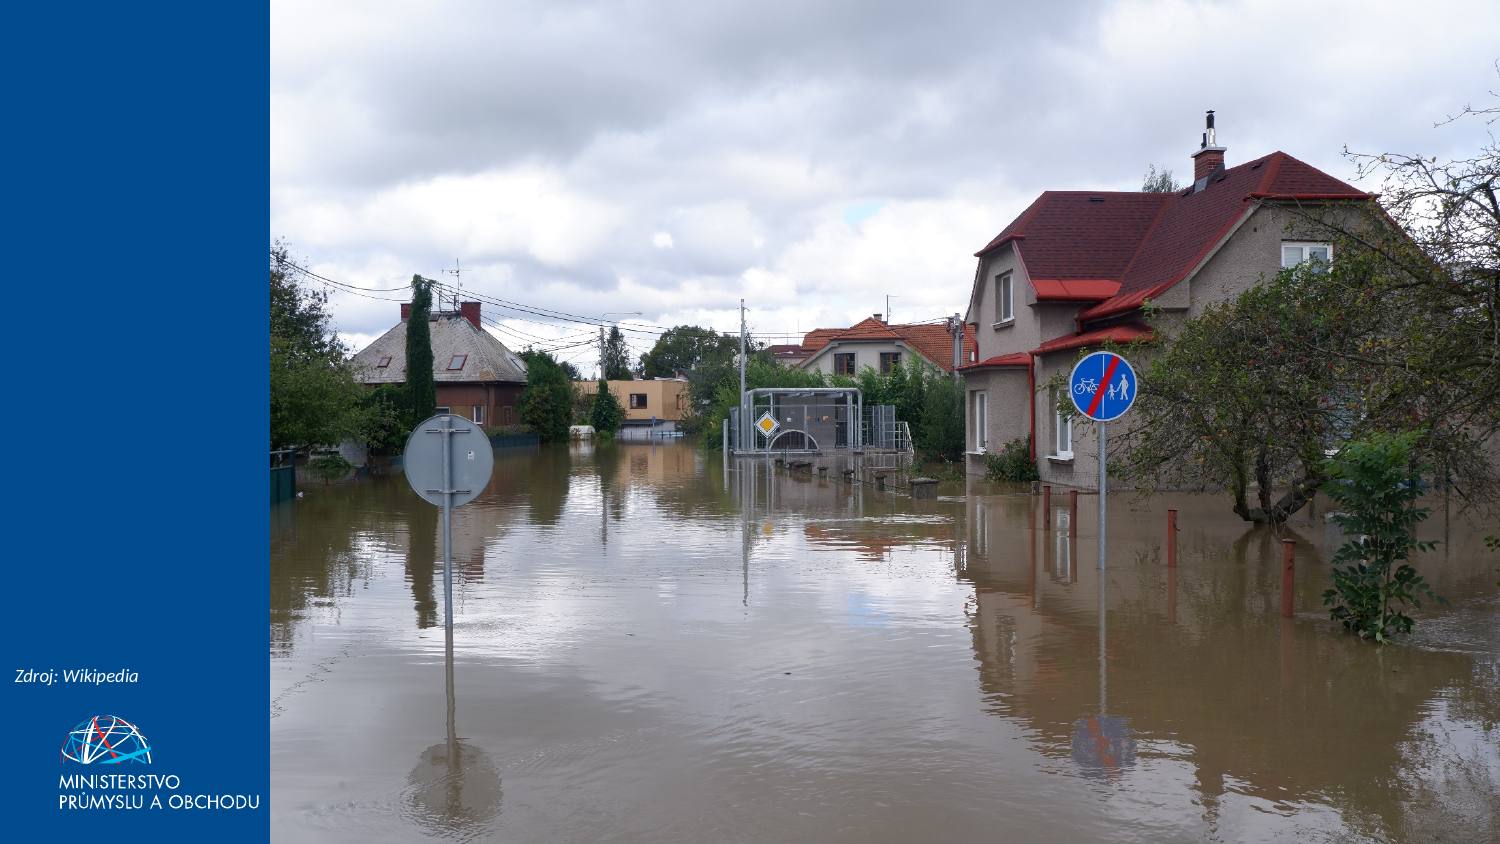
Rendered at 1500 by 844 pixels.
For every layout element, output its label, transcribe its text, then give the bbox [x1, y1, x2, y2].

picture [86, 716, 94, 721]
picture [269, 0, 1500, 844]
text_box Zdroj: Wikipedia [0, 656, 210, 694]
